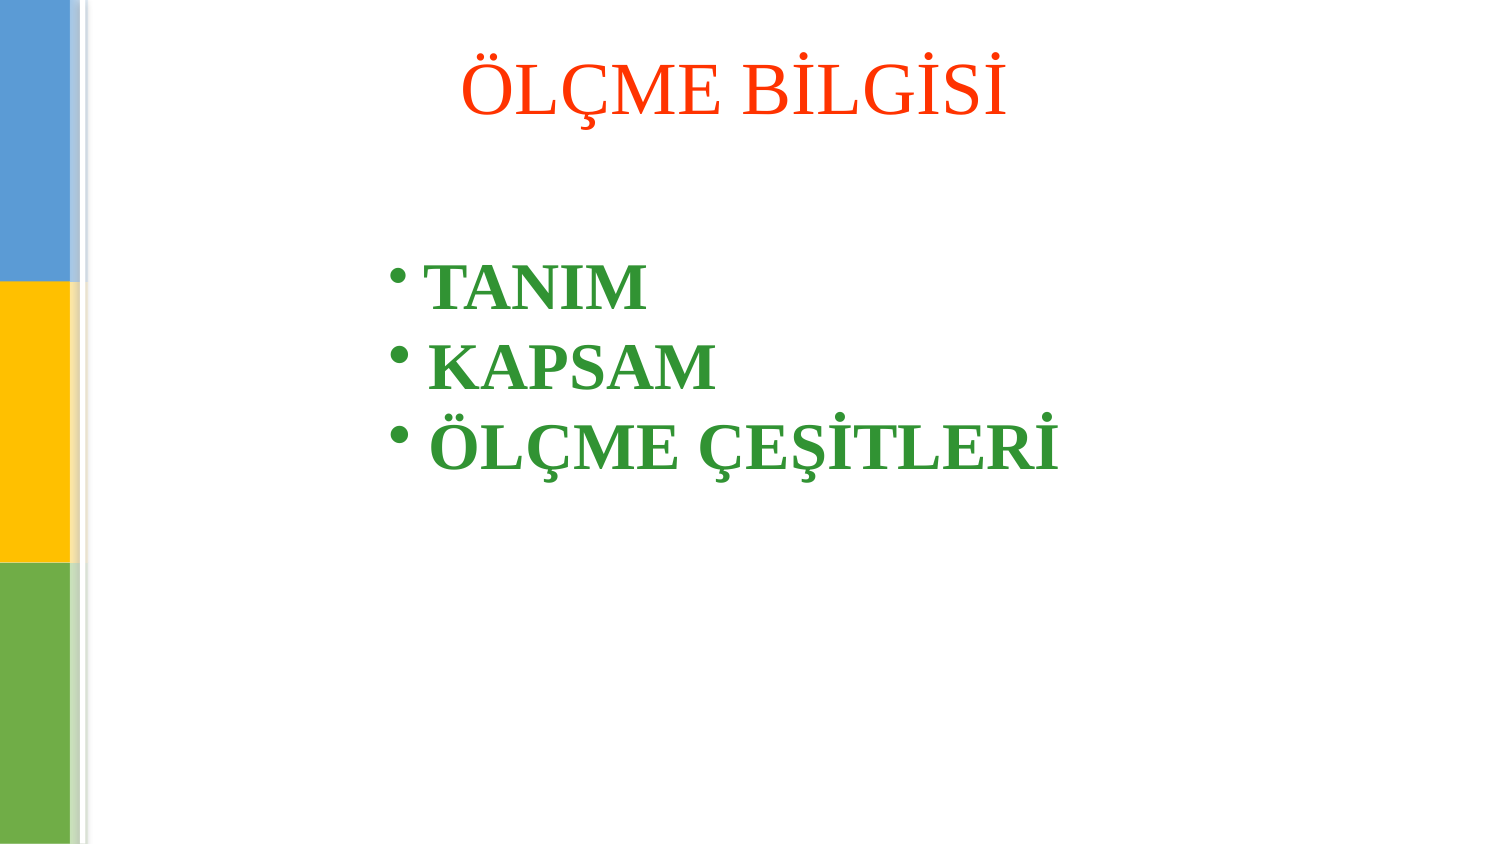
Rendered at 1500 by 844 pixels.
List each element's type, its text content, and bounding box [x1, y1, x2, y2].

text_box ÖLÇME BİLGİSİ [445, 31, 1024, 137]
text_box [0, 253, 1442, 798]
text_box TANIM KAPSAM ÖLÇME ÇEŞİTLERİ [373, 235, 1077, 491]
